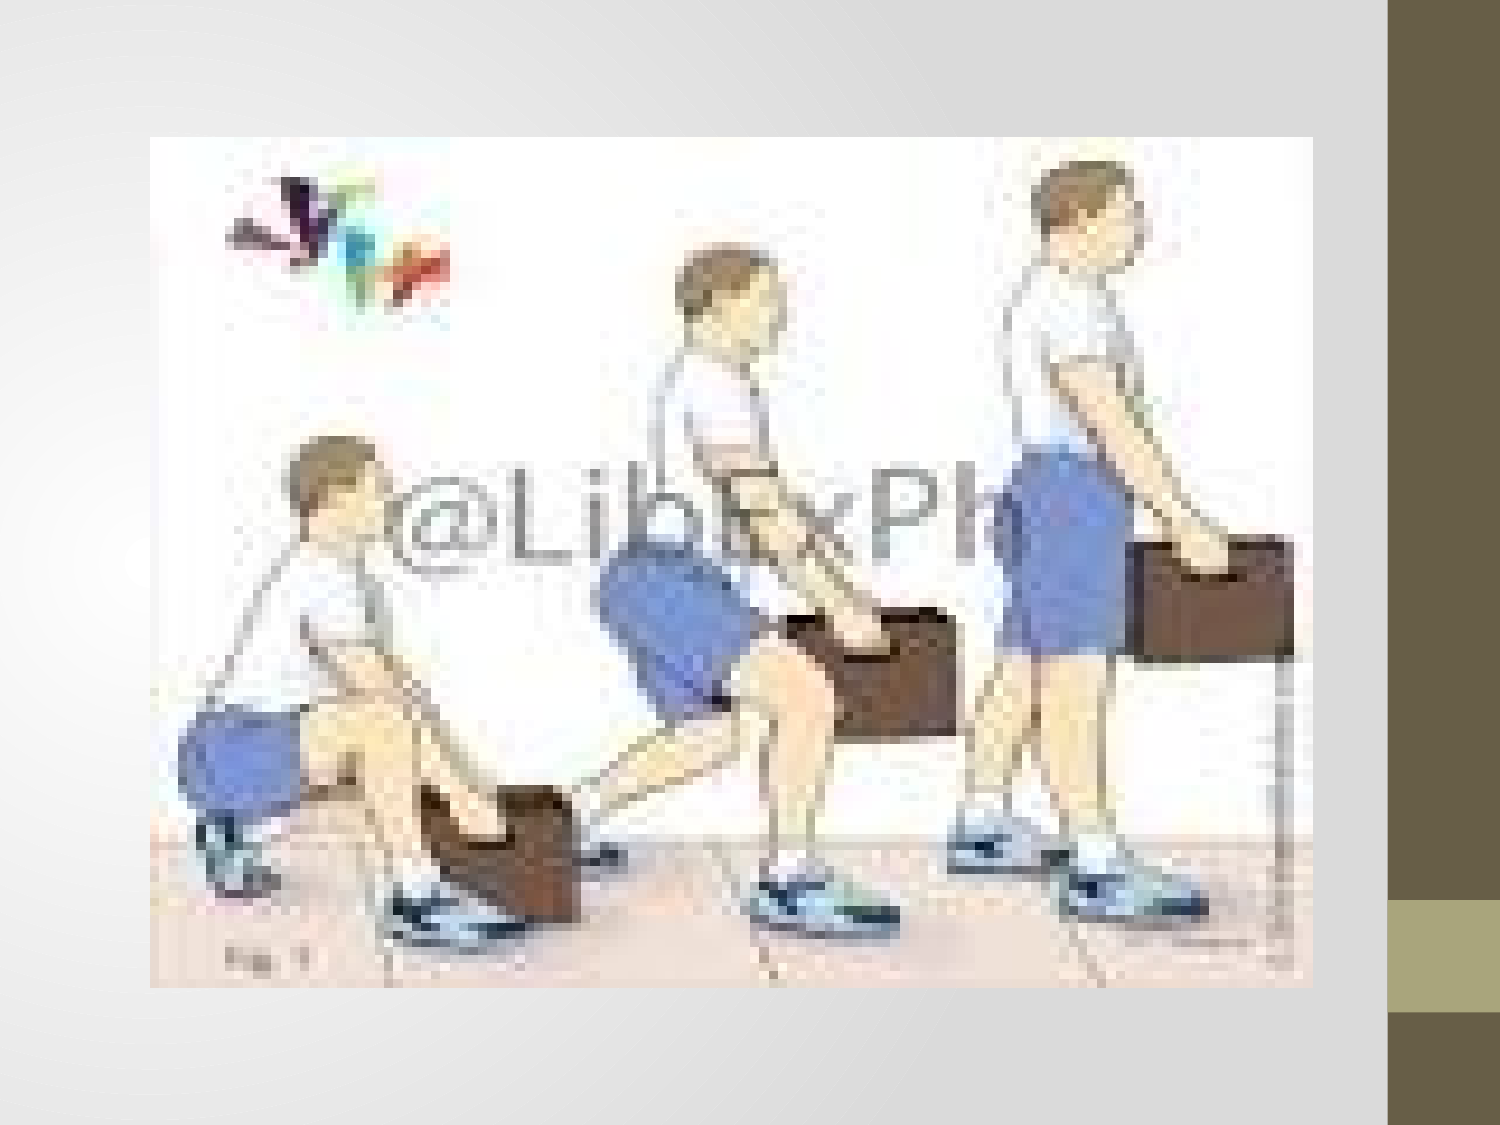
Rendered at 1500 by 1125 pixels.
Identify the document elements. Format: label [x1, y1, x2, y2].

picture [149, 136, 1313, 988]
